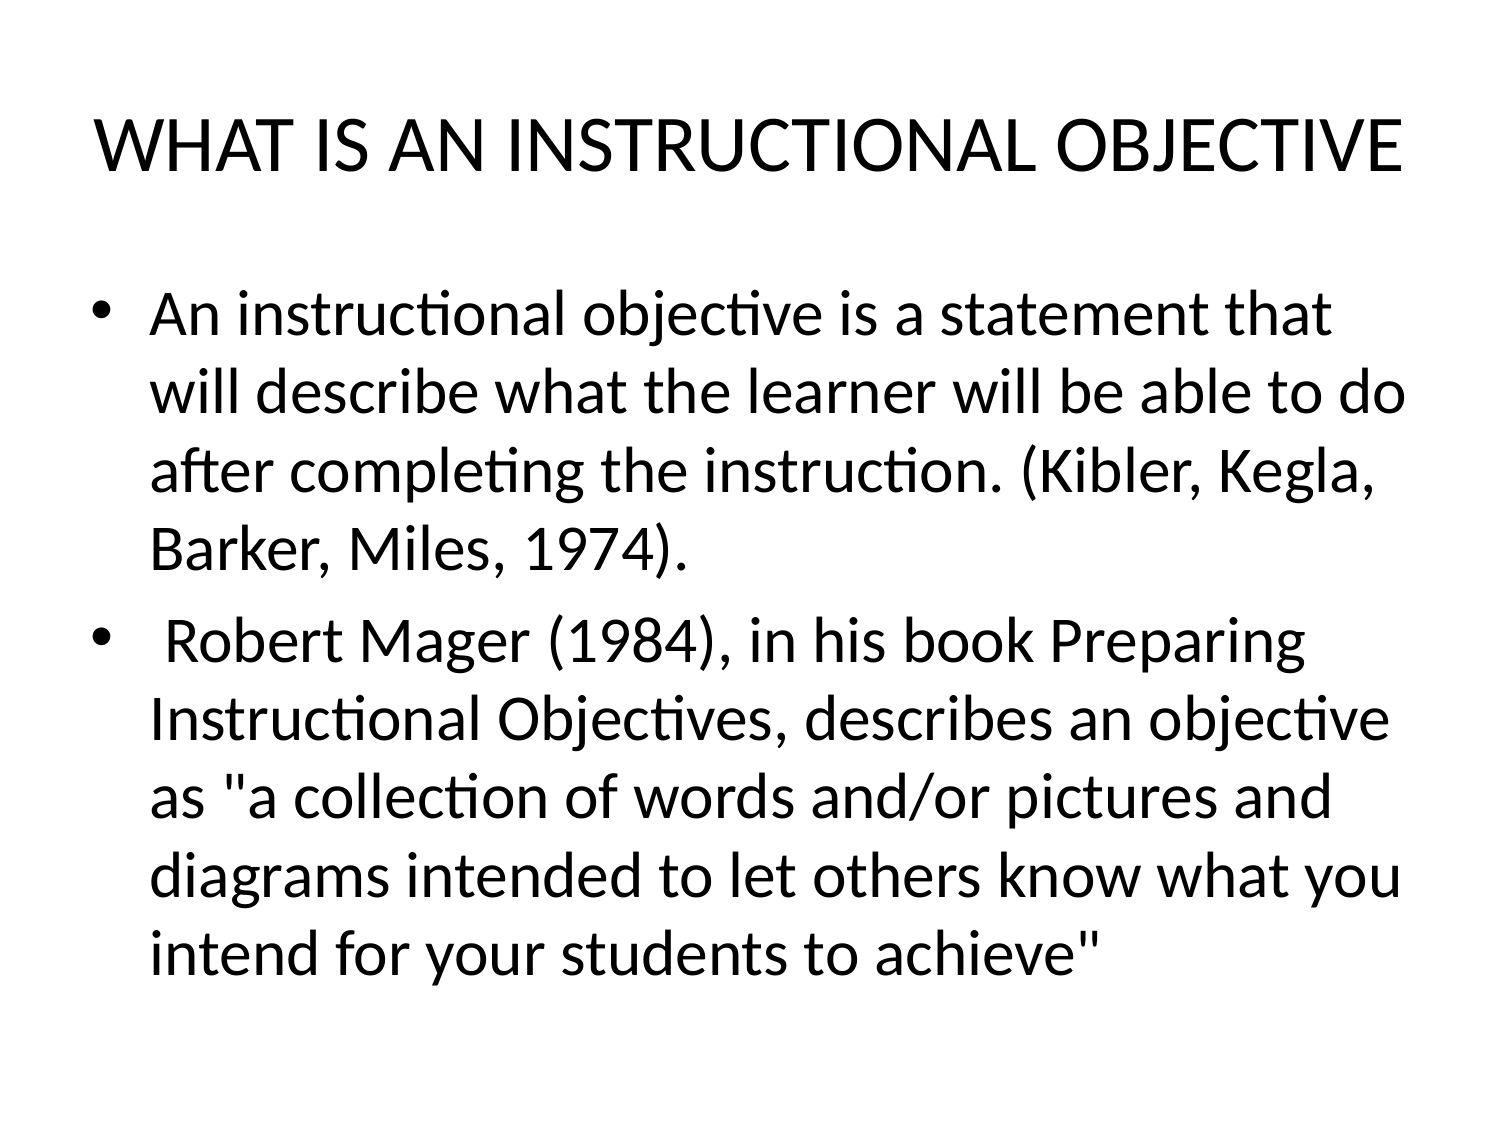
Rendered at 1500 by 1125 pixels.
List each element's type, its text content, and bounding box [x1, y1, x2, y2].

list An instructional objective is a statement that will describe what the learner will be able to do after completing the instruction. (Kibler, Kegla, Barker, Miles, 1974). Robert Mager (1984), in his book Preparing Instructional Objectives, describes an objective as "a collection of words and/or pictures and diagrams intended to let others know what you intend for your students to achieve" [75, 262, 1425, 1005]
title WHAT IS AN INSTRUCTIONAL OBJECTIVE [75, 45, 1425, 233]
